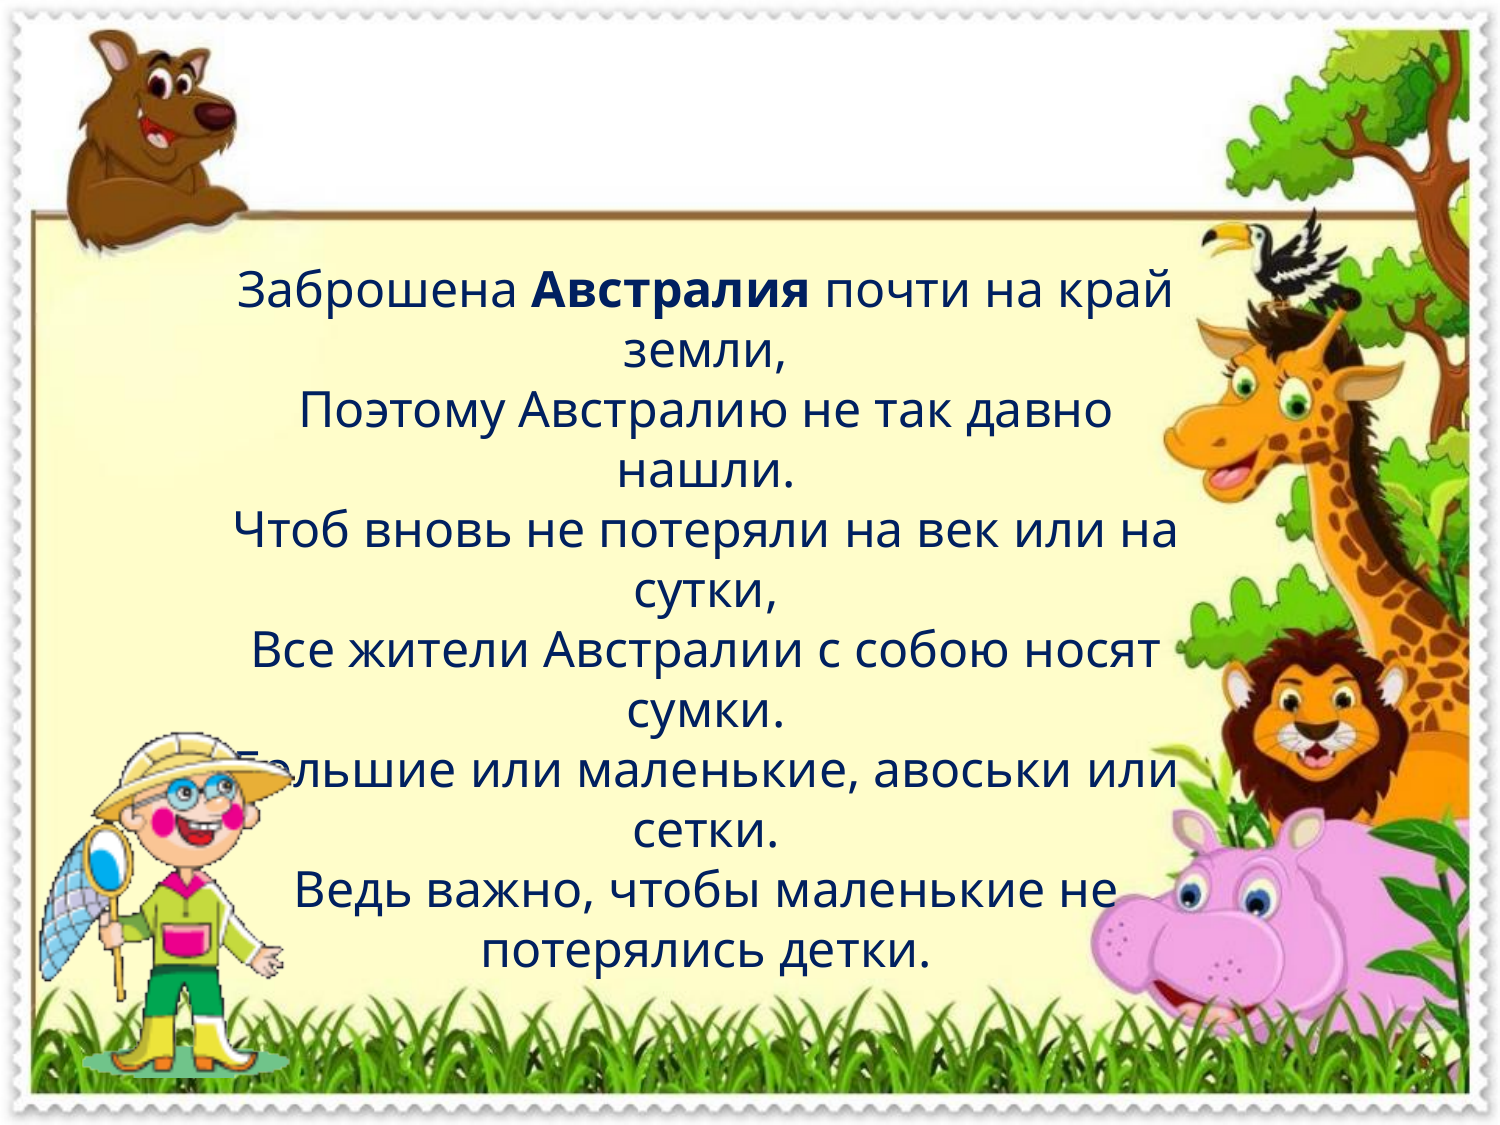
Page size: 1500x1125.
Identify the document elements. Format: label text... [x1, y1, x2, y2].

picture [0, 0, 1500, 1125]
text_box Заброшена Австралия почти на край земли, Поэтому Австралию не так давно нашли. Чтоб вновь не потеряли на век или на сутки, Все жители Австралии с собою носят сумки. Большие или маленькие, авоськи или сетки. Ведь важно, чтобы маленькие не потерялись детки. [187, 249, 1225, 985]
